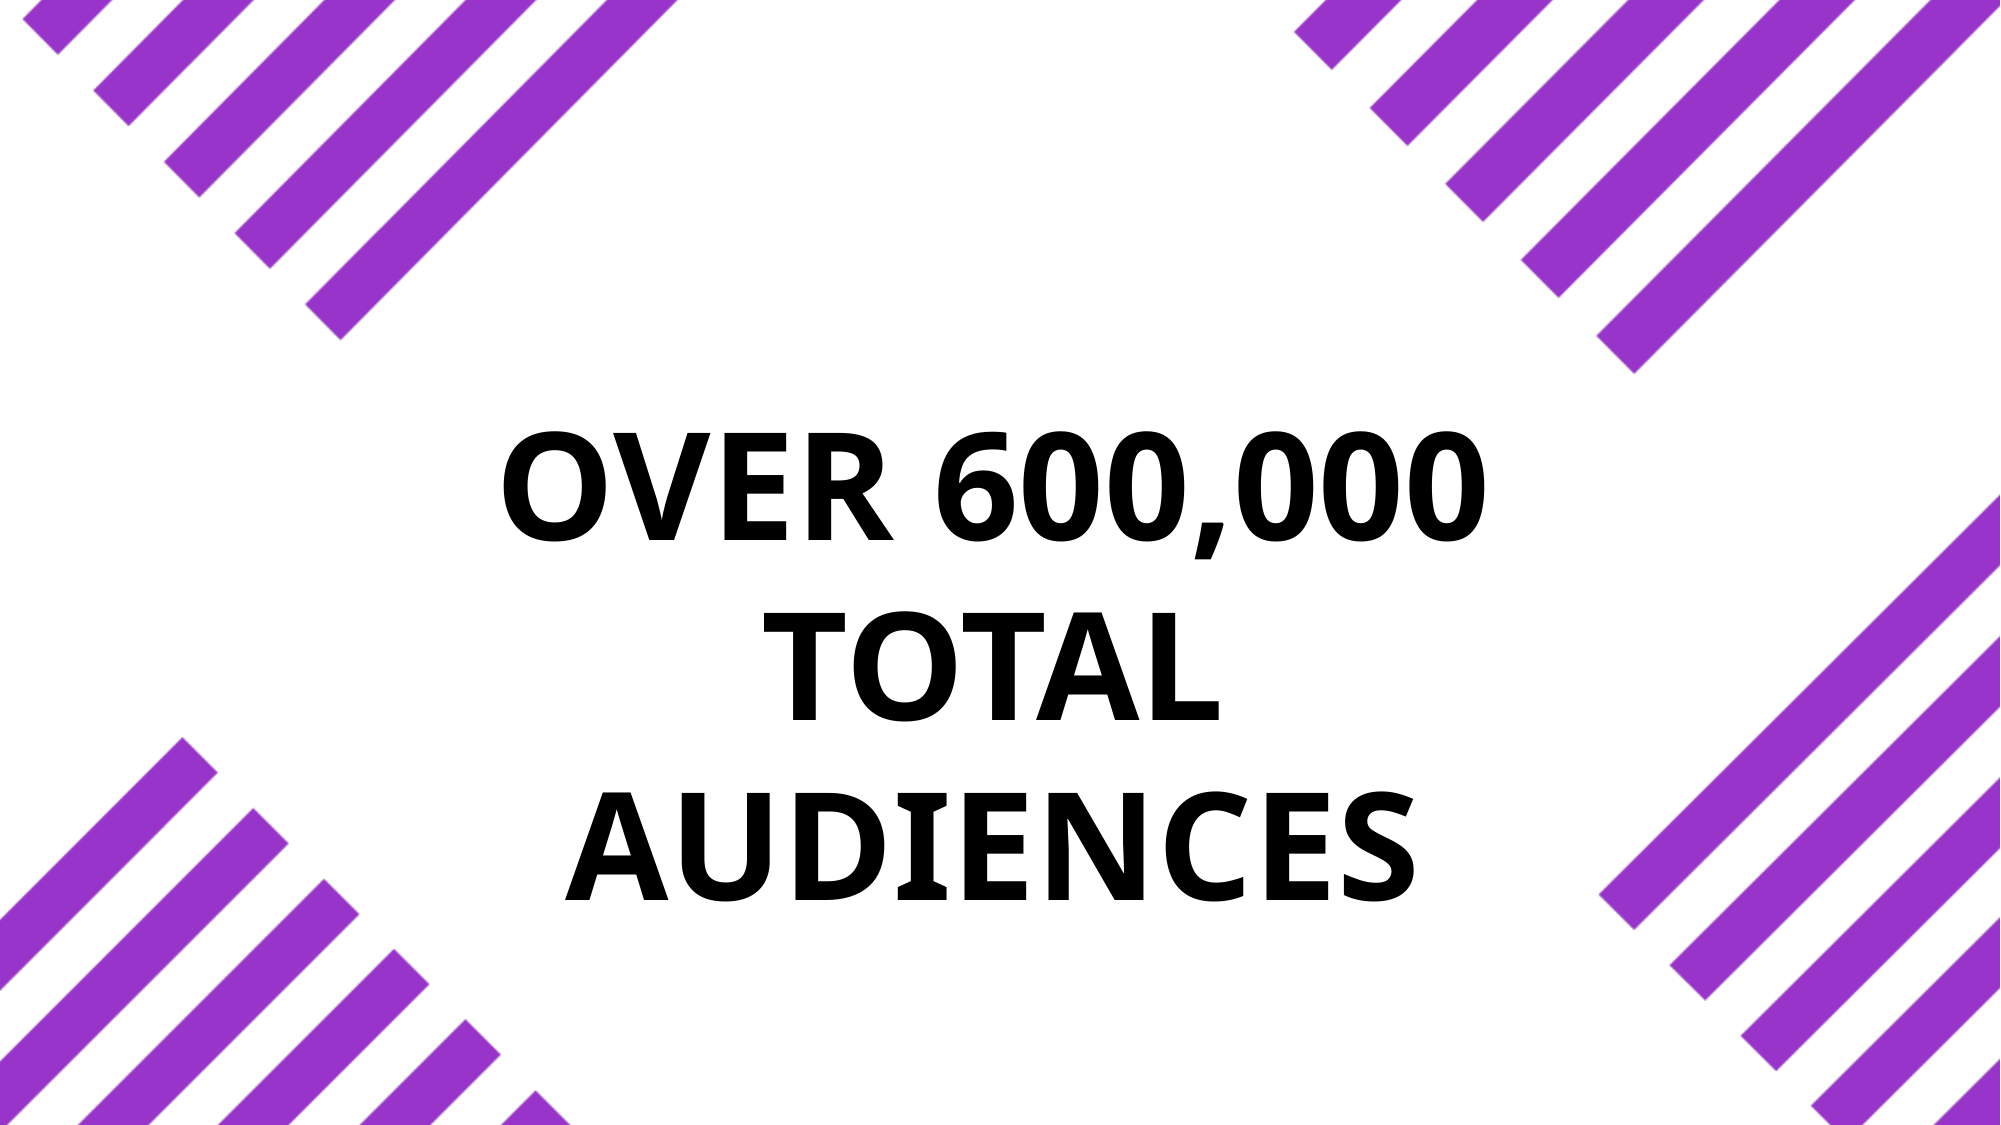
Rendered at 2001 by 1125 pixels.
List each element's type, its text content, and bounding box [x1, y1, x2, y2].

picture [1282, 0, 2000, 384]
picture [0, 726, 615, 1125]
text_box OVER 600,000 TOTAL AUDIENCES [343, 383, 1643, 938]
picture [1, 0, 778, 372]
picture [1582, 476, 2000, 1125]
